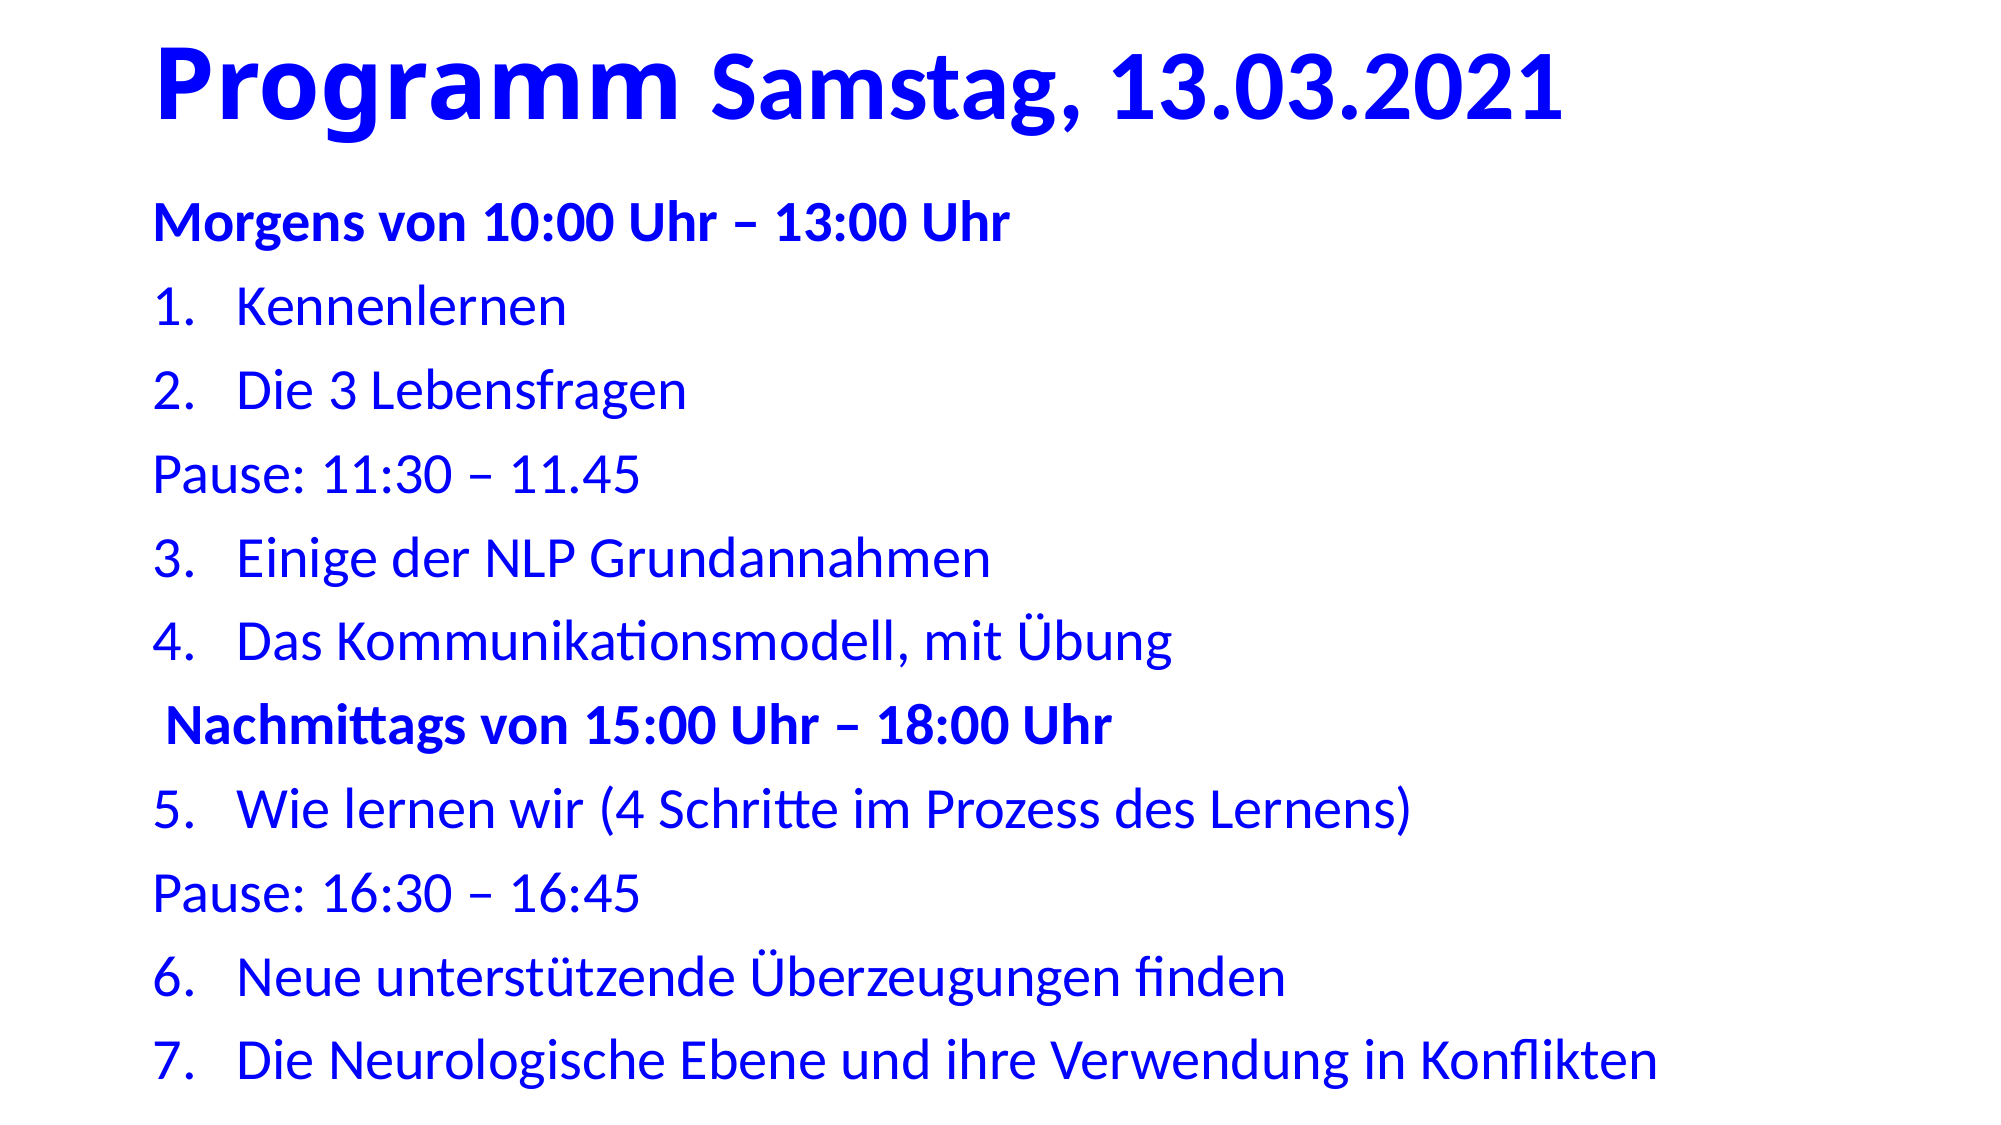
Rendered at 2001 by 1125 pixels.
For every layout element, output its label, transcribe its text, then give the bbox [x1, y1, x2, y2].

list Morgens von 10:00 Uhr – 13:00 Uhr Kennenlernen Die 3 Lebensfragen Pause: 11:30 – 11.45 Einige der NLP Grundannahmen Das Kommunikationsmodell, mit Übung Nachmittags von 15:00 Uhr – 18:00 Uhr Wie lernen wir (4 Schritte im Prozess des Lernens) Pause: 16:30 – 16:45 Neue unterstützende Überzeugungen finden Die Neurologische Ebene und ihre Verwendung in Konflikten [137, 184, 1863, 1074]
title Programm Samstag, 13.03.2021 [137, 7, 1863, 159]
